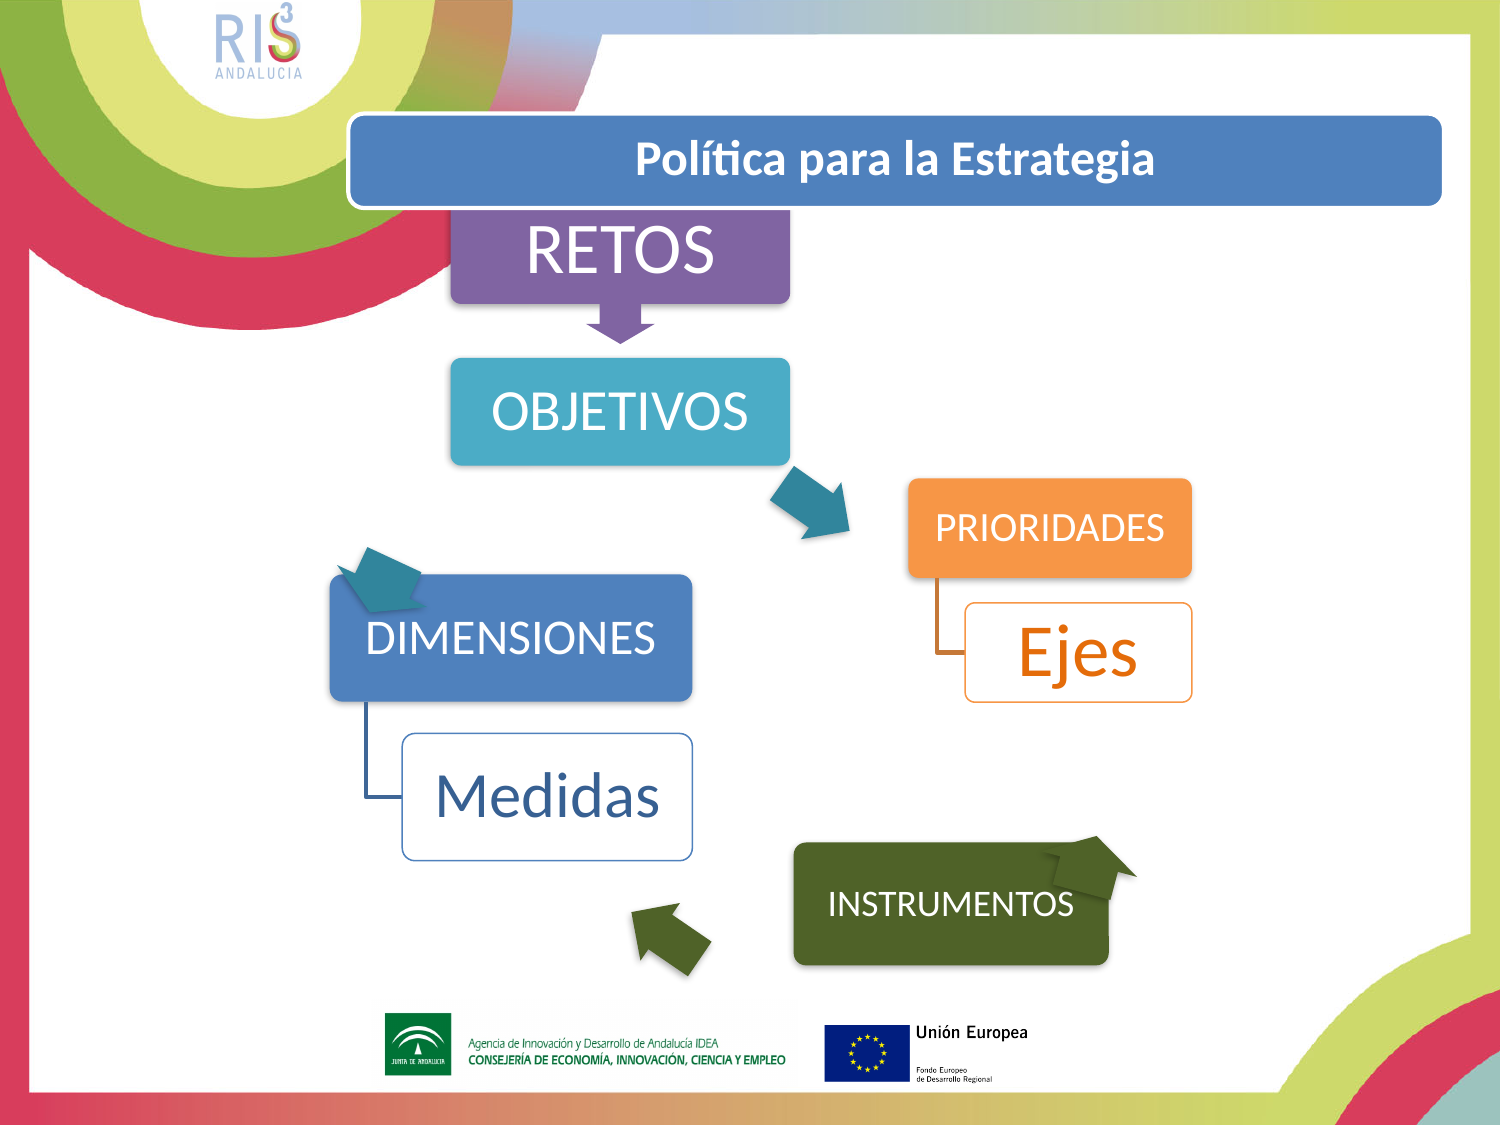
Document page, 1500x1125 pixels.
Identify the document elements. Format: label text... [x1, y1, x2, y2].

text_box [194, 195, 1415, 1000]
picture [0, 0, 1500, 1125]
text_box Política para la Estrategia [346, 111, 1447, 211]
